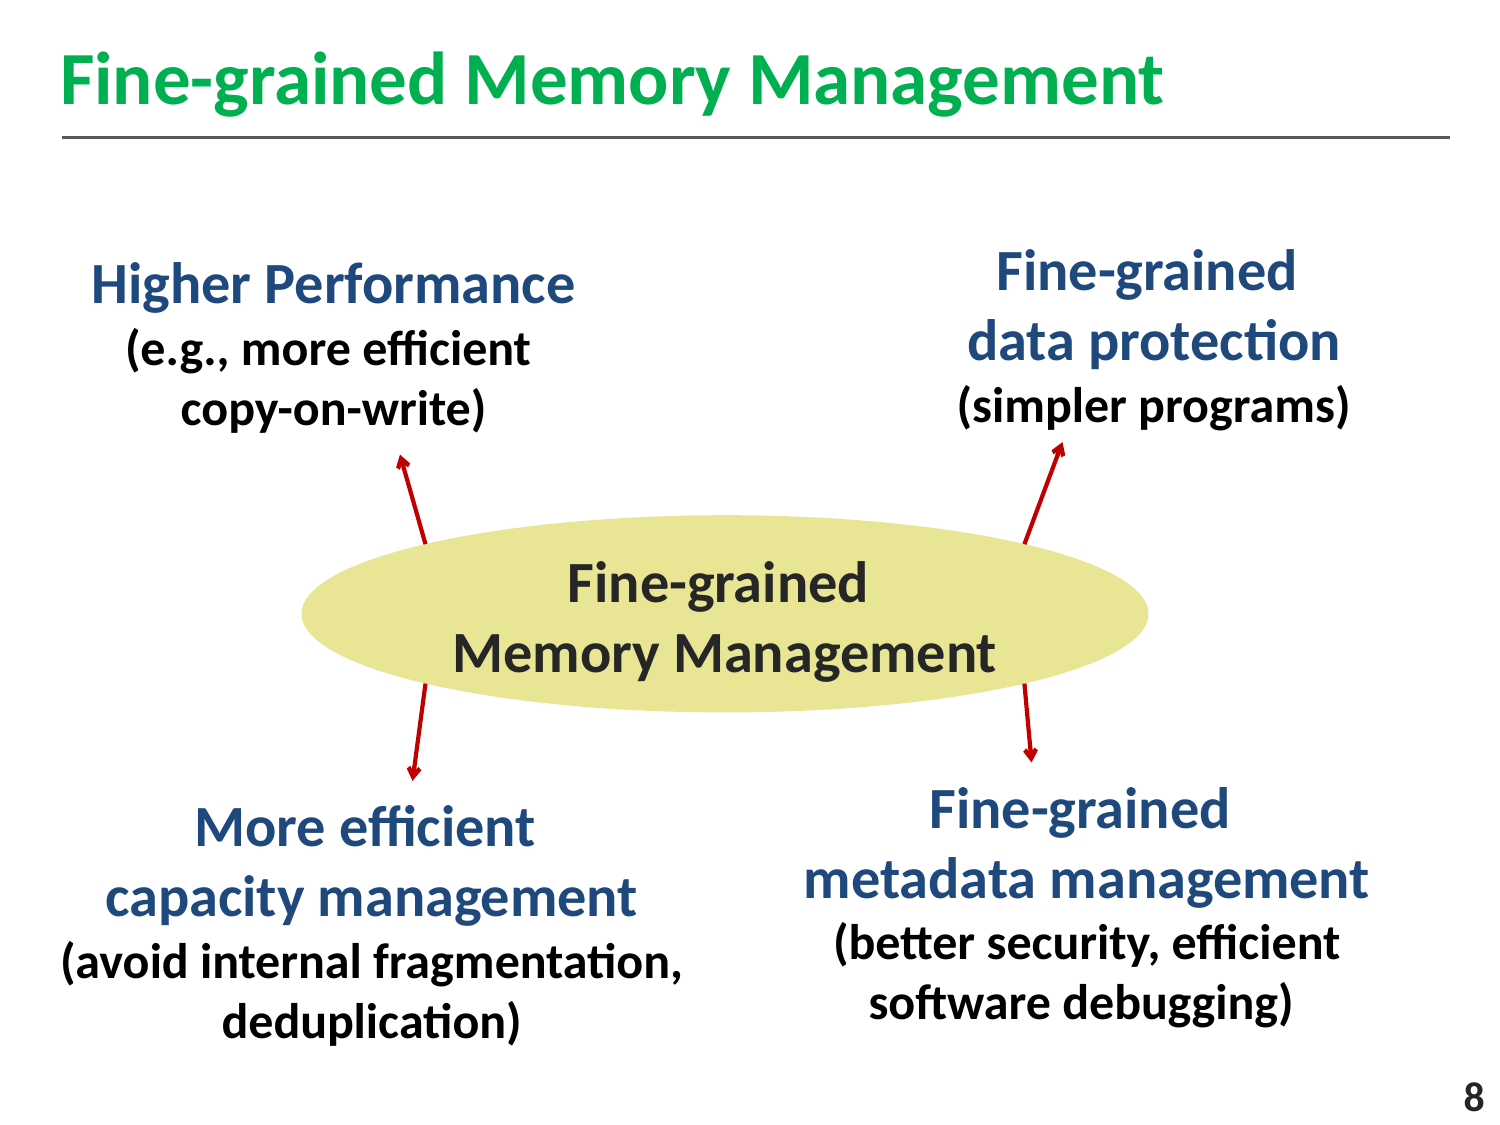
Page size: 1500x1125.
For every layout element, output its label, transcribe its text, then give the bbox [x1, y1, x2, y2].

text_box Fine-grained Memory Management [299, 513, 1151, 715]
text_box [894, 224, 1413, 545]
slide_number 8 [1374, 1065, 1500, 1125]
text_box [773, 683, 1401, 1041]
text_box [43, 683, 701, 1059]
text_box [74, 237, 593, 545]
title Fine-grained Memory Management [0, 0, 1500, 150]
